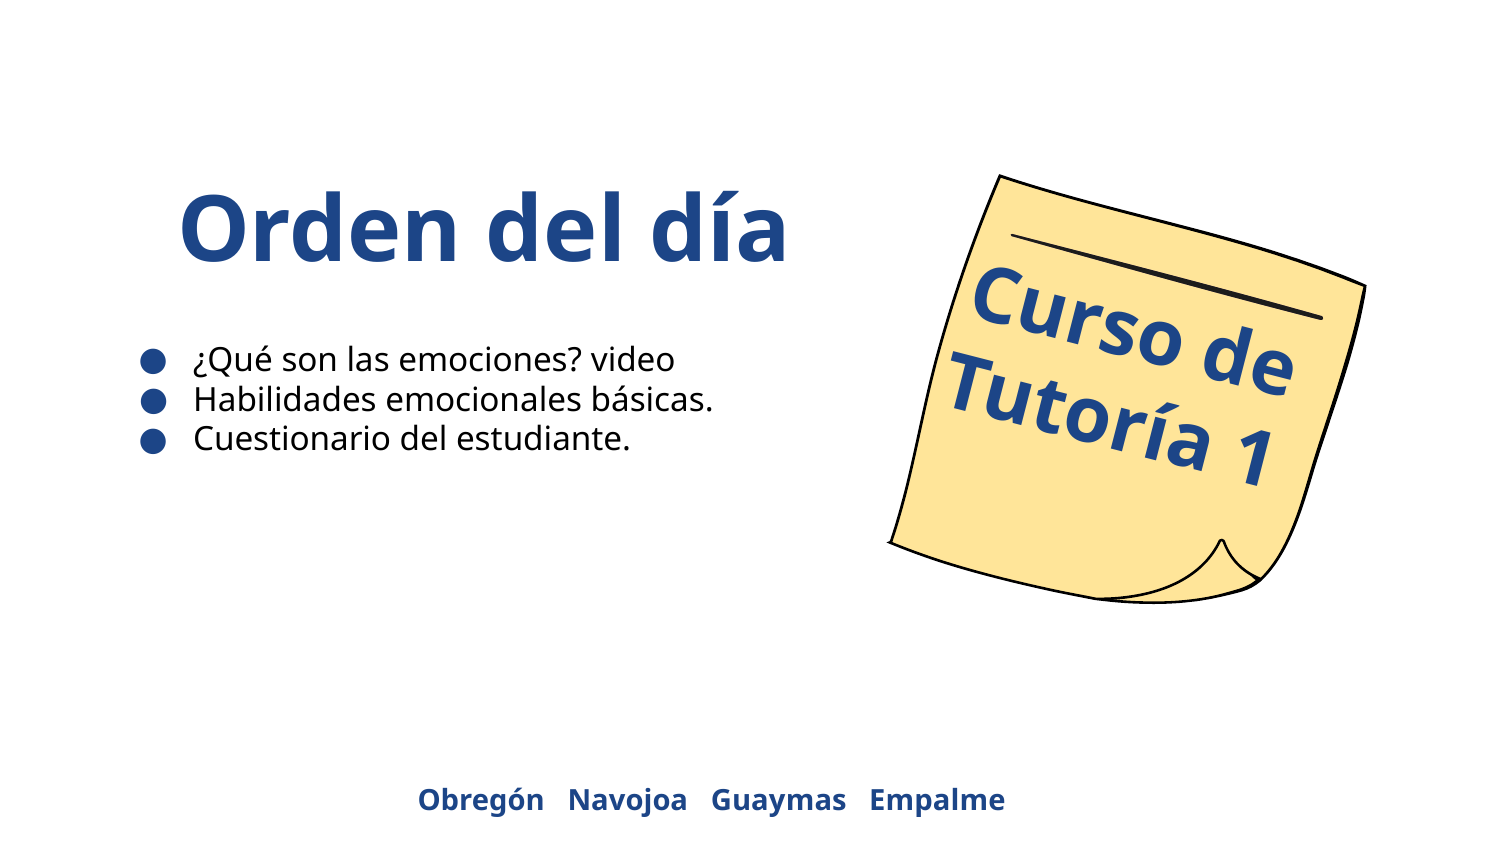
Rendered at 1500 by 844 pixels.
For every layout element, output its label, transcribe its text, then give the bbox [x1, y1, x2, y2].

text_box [924, 210, 1335, 606]
list ¿Qué son las emociones? video Habilidades emocionales básicas. Cuestionario del estudiante. [103, 322, 872, 495]
title Orden del día [112, 169, 881, 294]
text_box Obregón Navojoa Guaymas Empalme [252, 768, 1179, 828]
